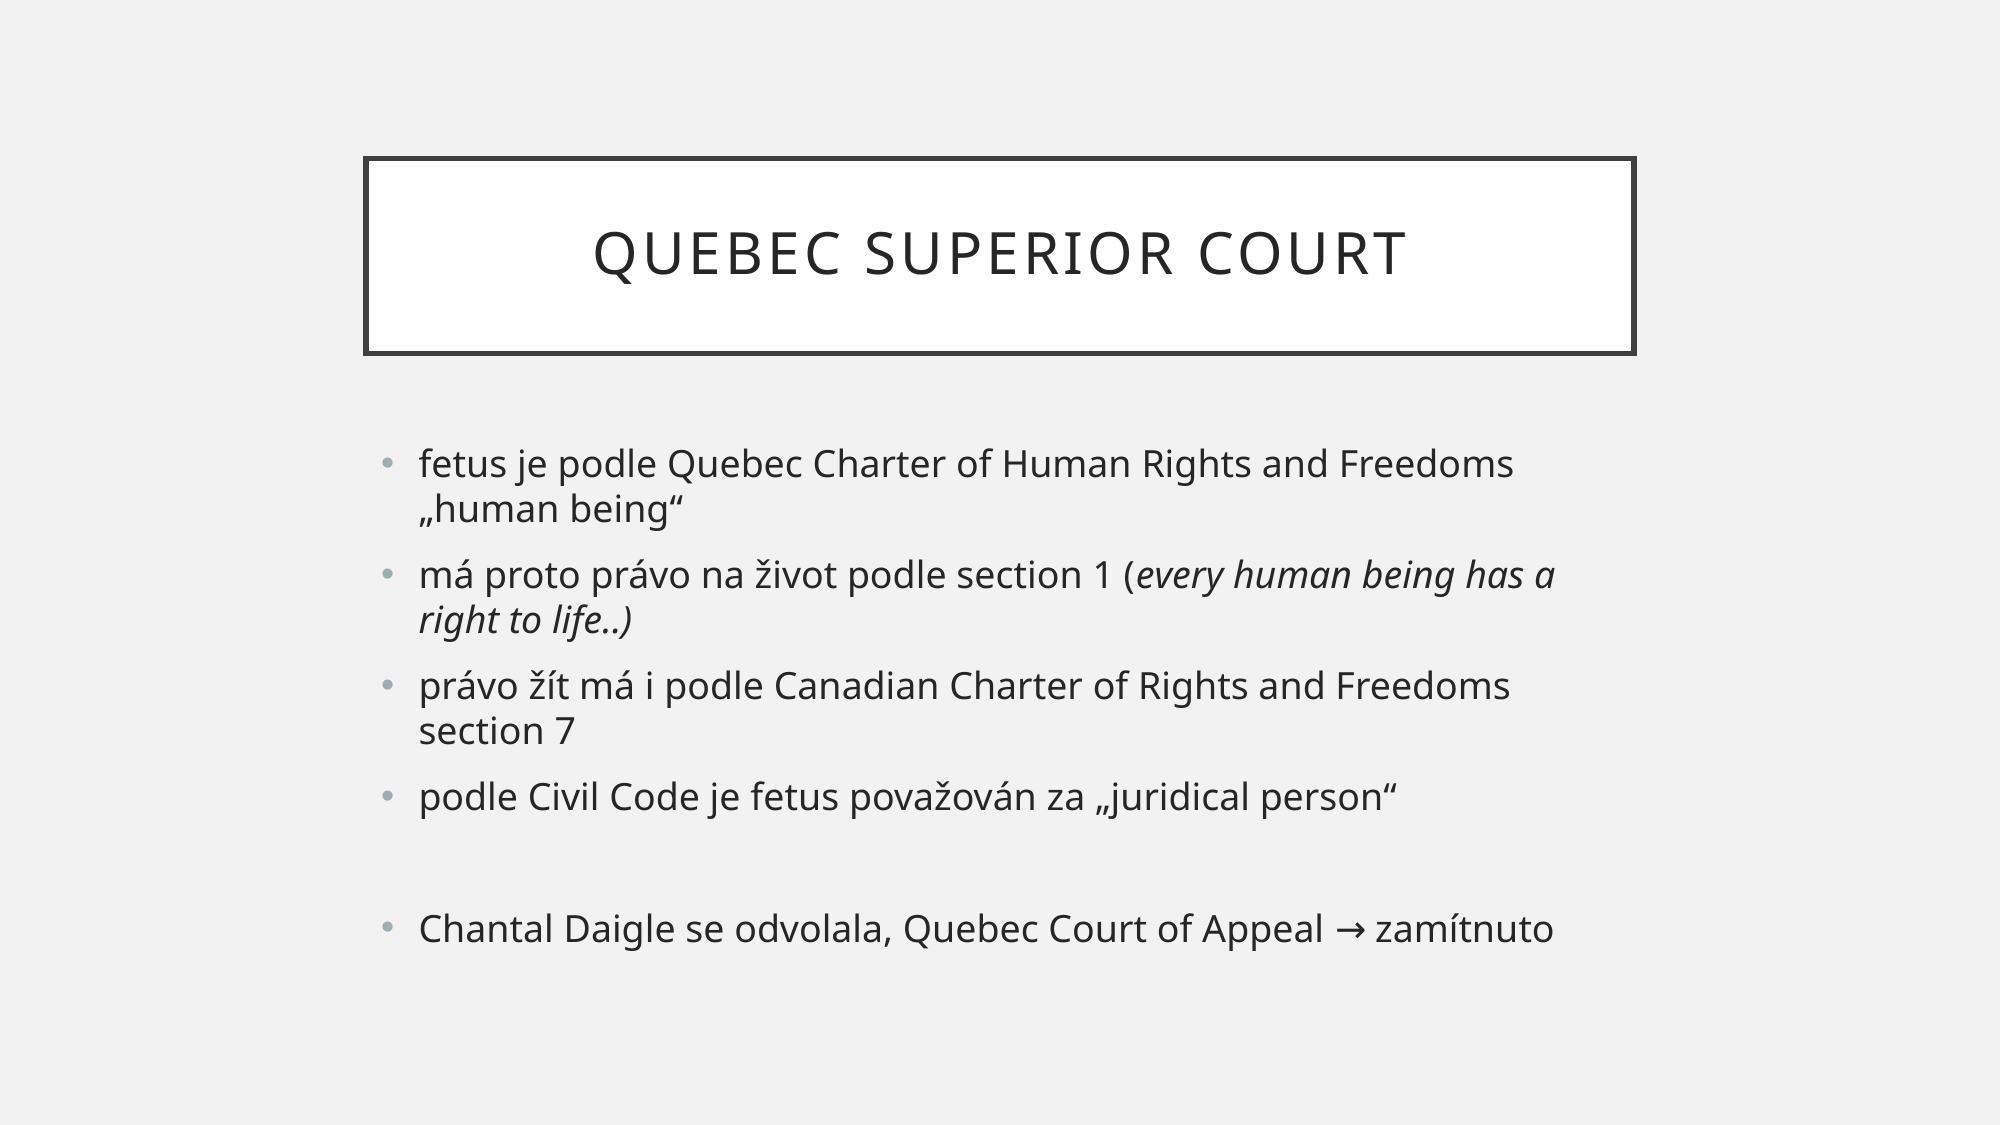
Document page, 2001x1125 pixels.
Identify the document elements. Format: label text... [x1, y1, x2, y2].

list fetus je podle Quebec Charter of Human Rights and Freedoms „human being“ má proto právo na život podle section 1 (every human being has a right to life..) právo žít má i podle Canadian Charter of Rights and Freedoms section 7 podle Civil Code je fetus považován za „juridical person“ Chantal Daigle se odvolala, Quebec Court of Appeal → zamítnuto [366, 432, 1659, 942]
title Quebec Superior Court [363, 156, 1637, 356]
